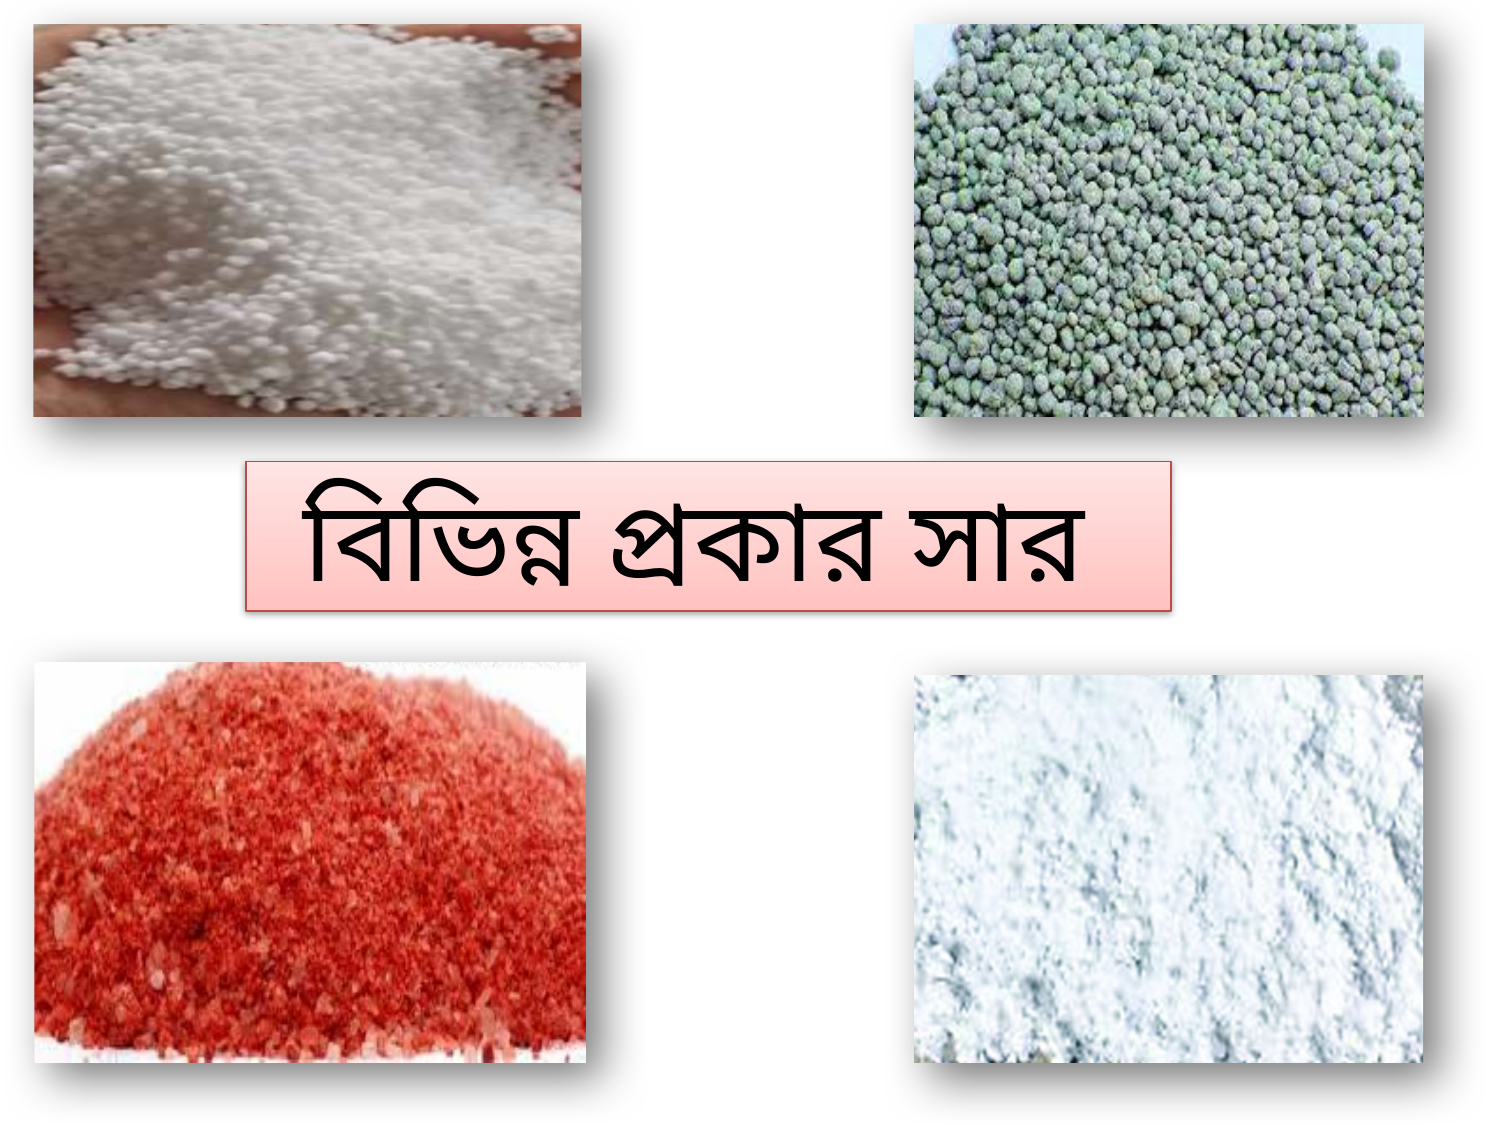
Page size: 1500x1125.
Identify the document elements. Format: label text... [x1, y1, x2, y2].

text_box বিভিন্ন প্রকার সার [245, 461, 1172, 612]
picture [913, 674, 1424, 1063]
picture [34, 661, 587, 1063]
picture [32, 24, 582, 418]
picture [913, 24, 1424, 418]
